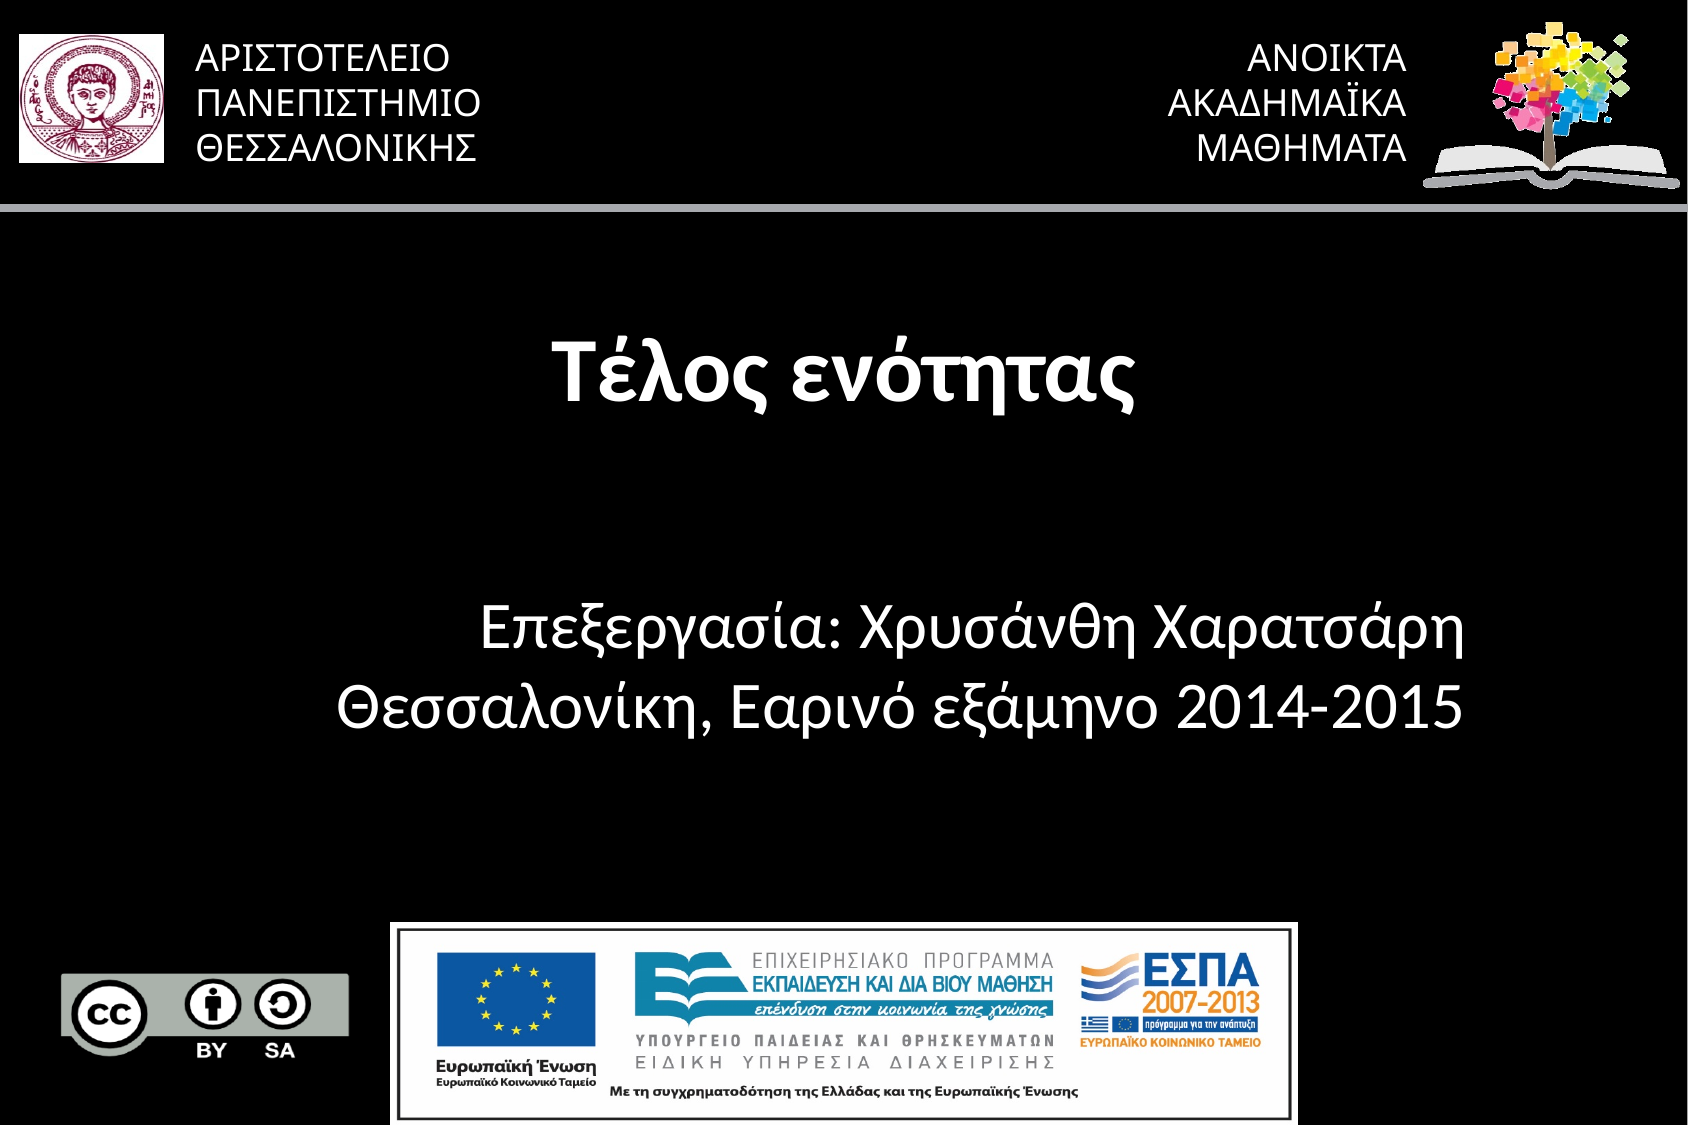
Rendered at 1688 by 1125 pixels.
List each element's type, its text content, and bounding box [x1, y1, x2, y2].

picture [58, 971, 351, 1063]
title Τέλος ενότητας [206, 302, 1482, 551]
picture [1421, 22, 1681, 191]
subtitle Επεξεργασία: Χρυσάνθη Χαρατσάρη Θεσσαλονίκη, Εαρινό εξάμηνο 2014-2015 [205, 574, 1482, 870]
picture [19, 34, 164, 163]
picture [390, 922, 1298, 1125]
